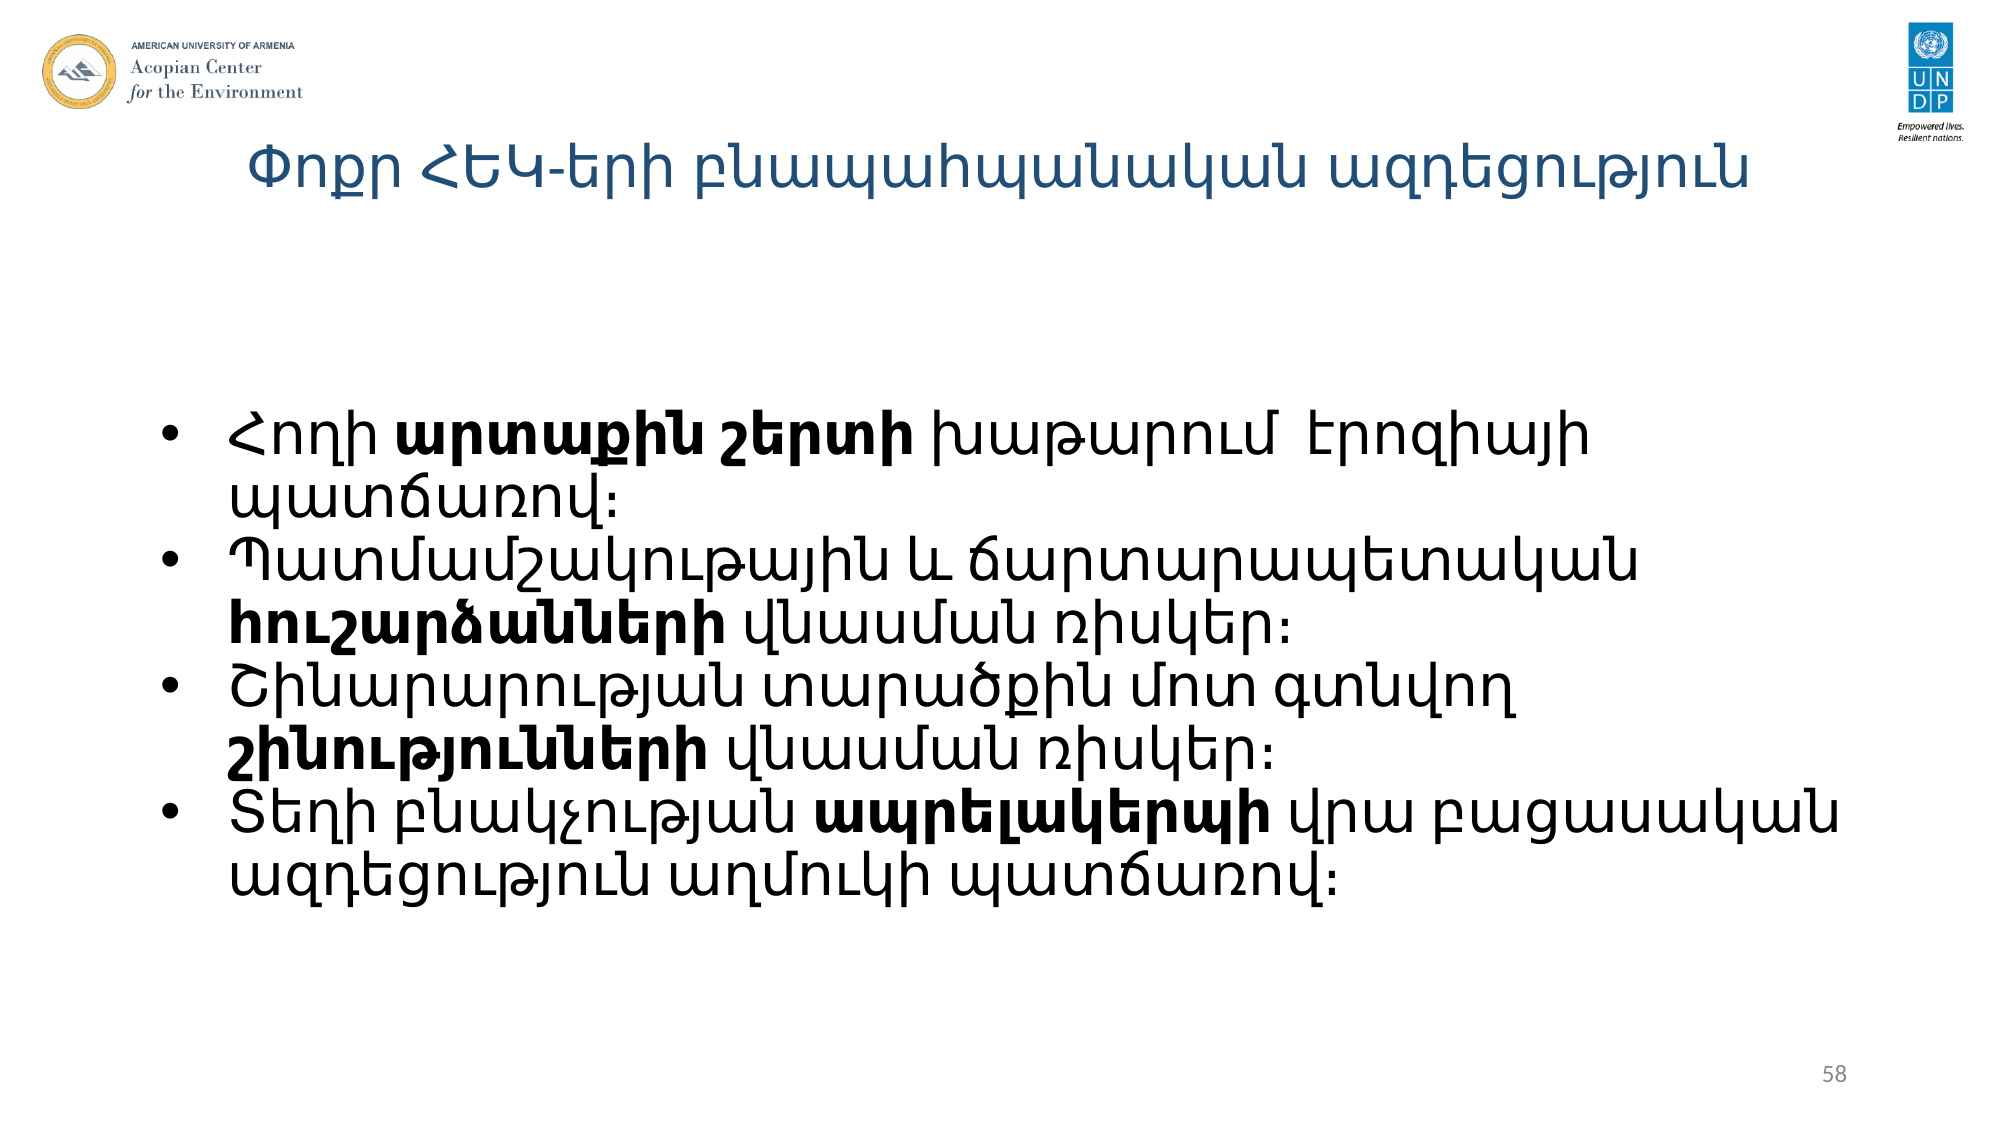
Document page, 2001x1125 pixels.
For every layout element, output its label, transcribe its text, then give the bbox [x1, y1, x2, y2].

title Փոքր ՀԵԿ-երի բնապահպանական ազդեցություն [137, 59, 1863, 278]
picture [121, 30, 303, 112]
list Հողի արտաքին շերտի խաթարում էրոզիայի պատճառով։ Պատմամշակութային և ճարտարապետական հուշարձանների վնասման ռիսկեր։ Շինարարության տարածքին մոտ գտնվող շինությունների վնասման ռիսկեր։ Տեղի բնակչության ապրելակերպի վրա բացասական ազդեցություն աղմուկի պատճառով։ [137, 299, 1863, 1014]
table_cell 7 340 – 8 100 [42, 34, 121, 109]
slide_number 58 [1412, 1042, 1863, 1103]
picture [1882, 10, 1981, 153]
